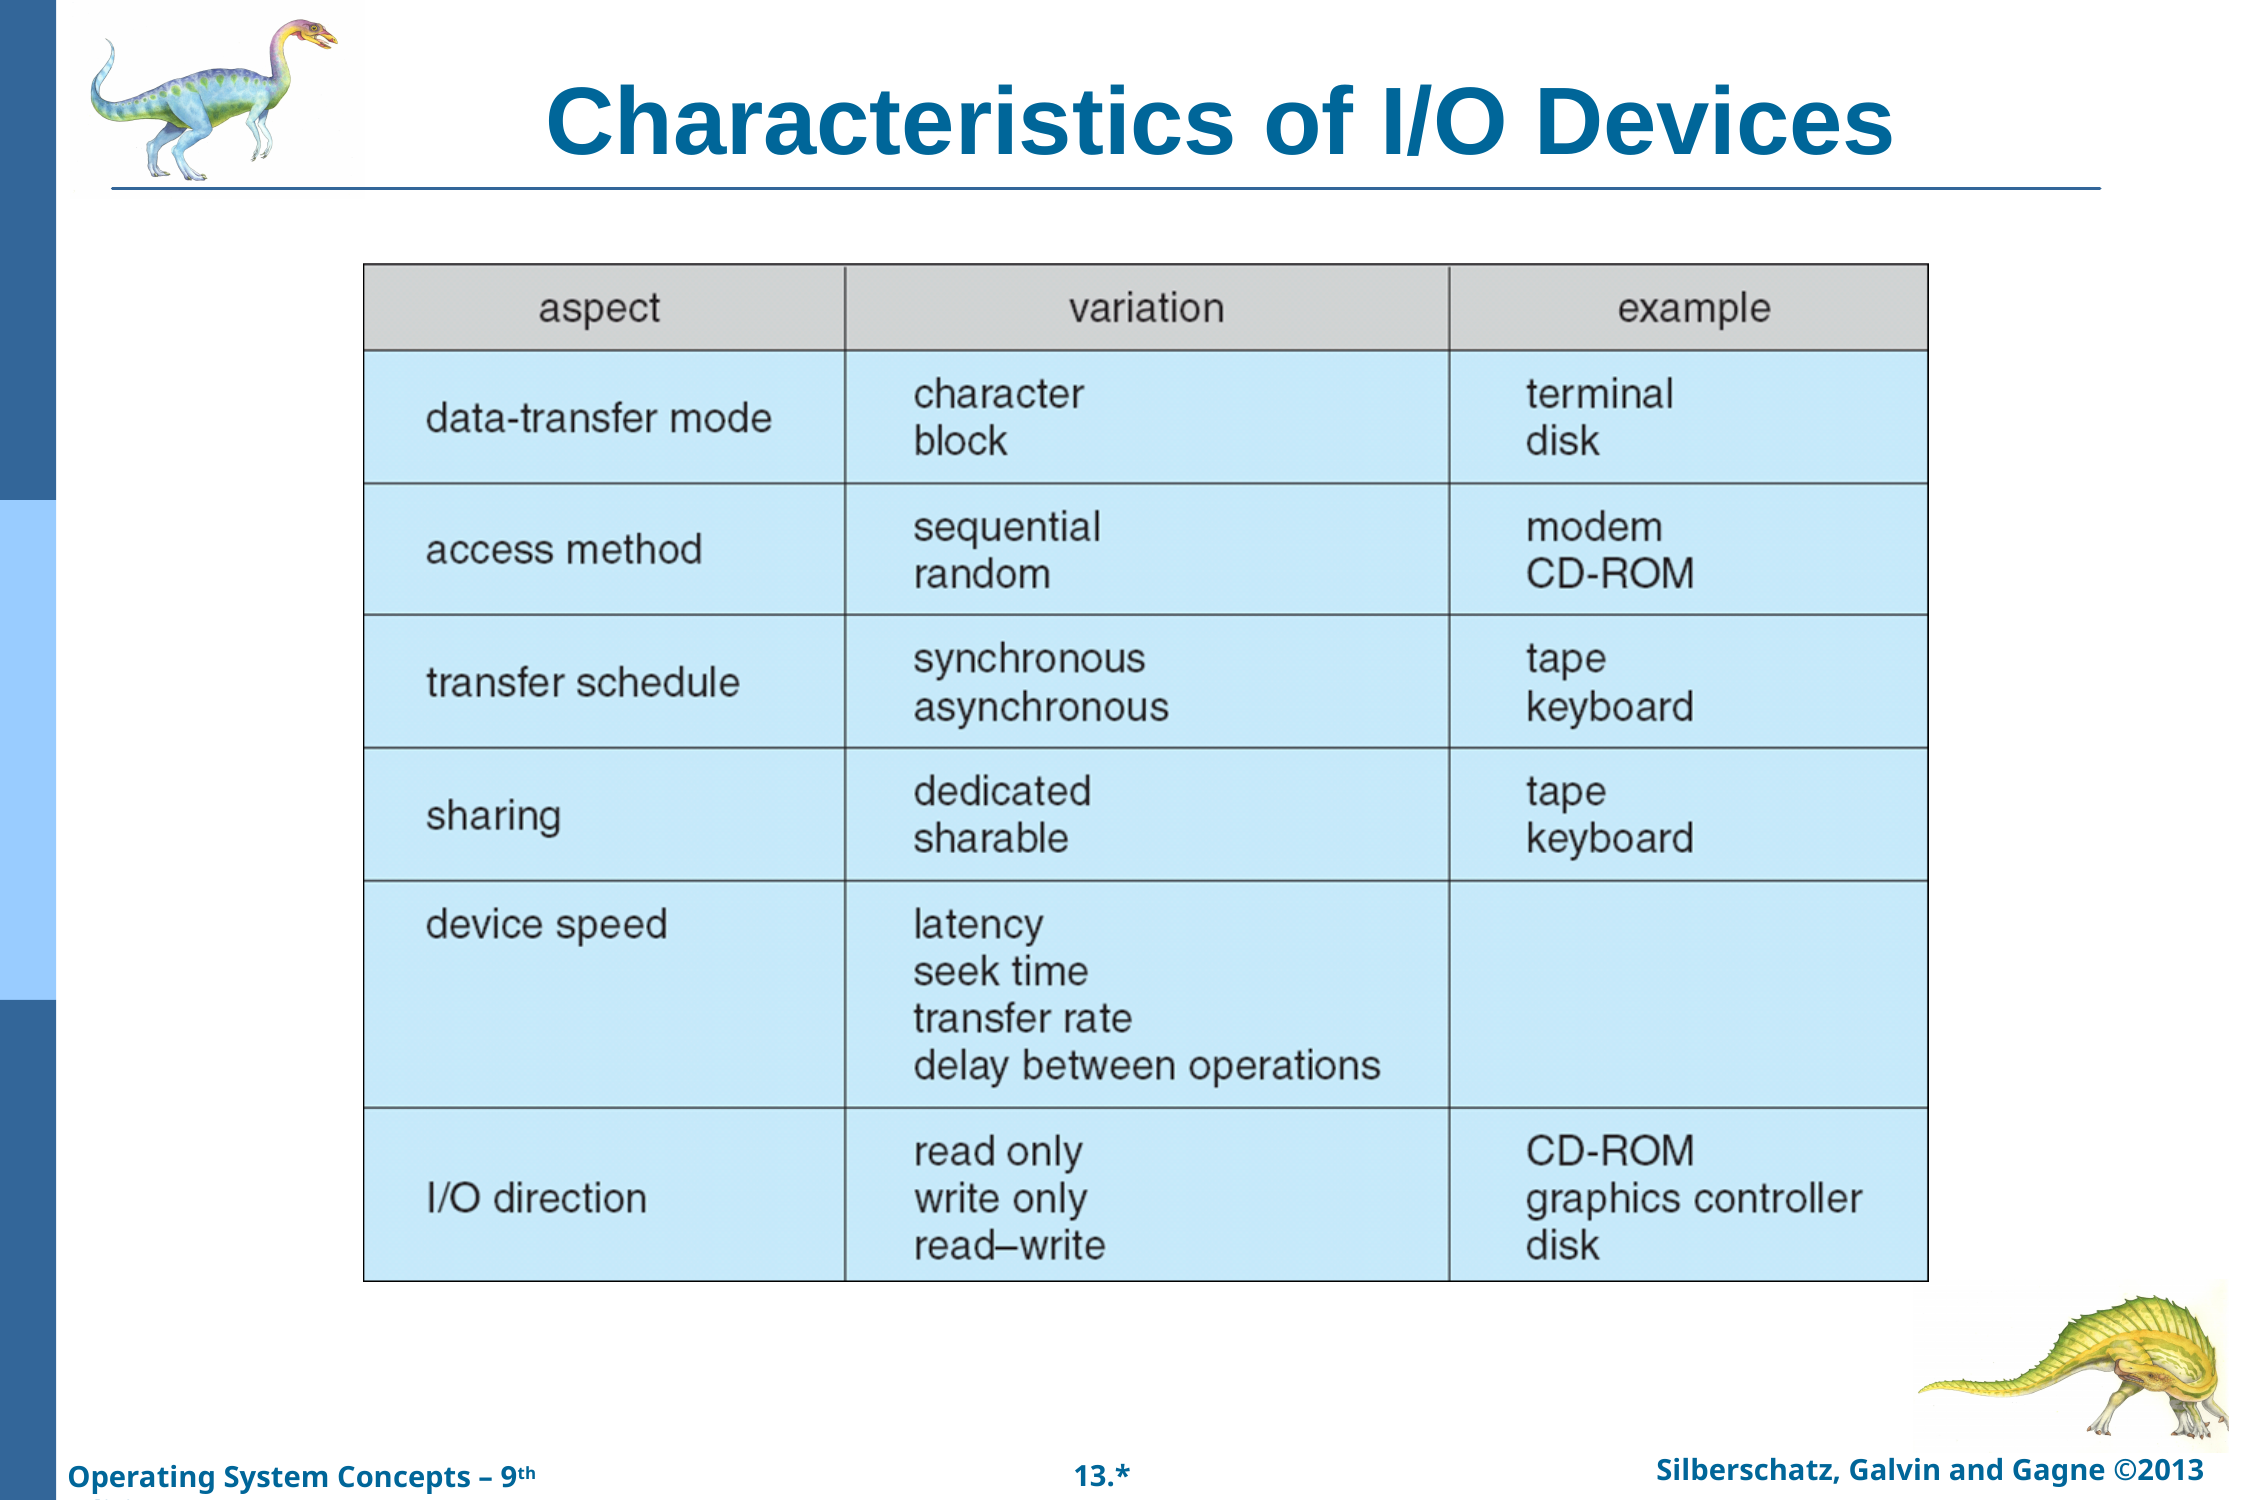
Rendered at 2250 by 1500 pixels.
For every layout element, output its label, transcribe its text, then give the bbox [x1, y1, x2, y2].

picture [70, 0, 365, 199]
picture [363, 262, 2229, 1453]
title Characteristics of I/O Devices [264, 0, 2178, 185]
